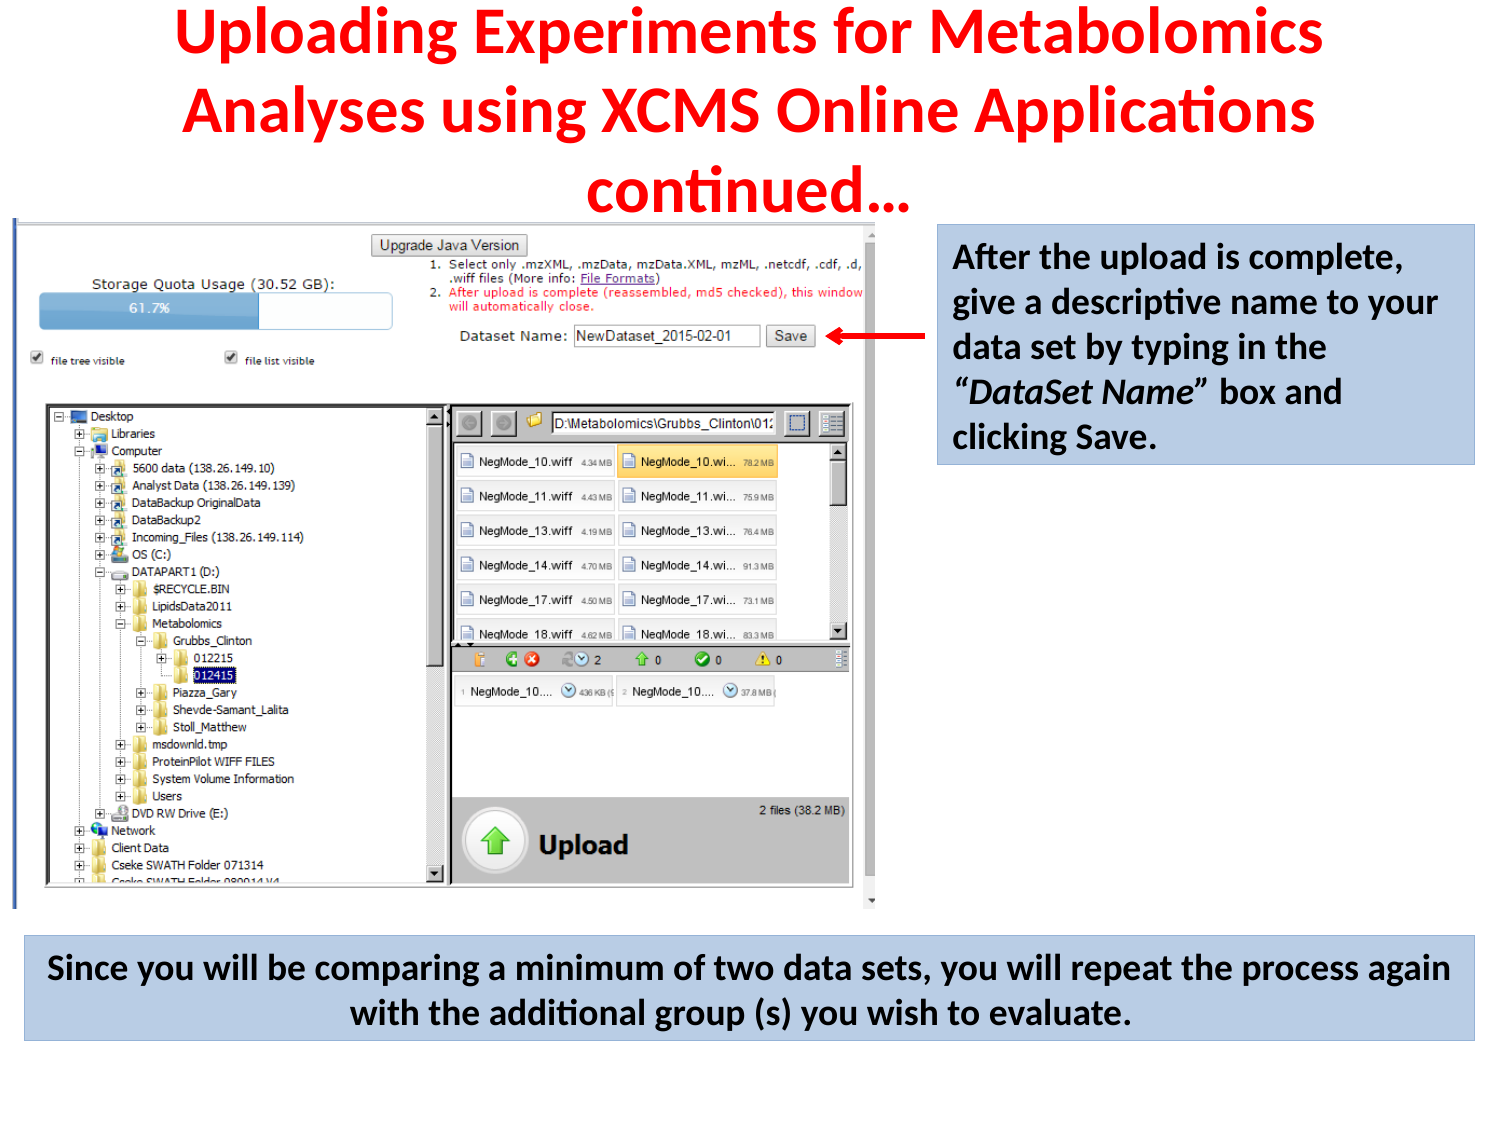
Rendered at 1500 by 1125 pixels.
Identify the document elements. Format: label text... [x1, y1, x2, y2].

picture [12, 217, 876, 909]
text_box Uploading Experiments for Metabolomics Analyses using XCMS Online Applications continued… [74, 12, 1425, 200]
text_box Since you will be comparing a minimum of two data sets, you will repeat the process again with the additional group (s) you wish to evaluate. [24, 935, 1475, 1041]
text_box After the upload is complete, give a descriptive name to your data set by typing in the “DataSet Name” box and clicking Save. [937, 224, 1475, 465]
